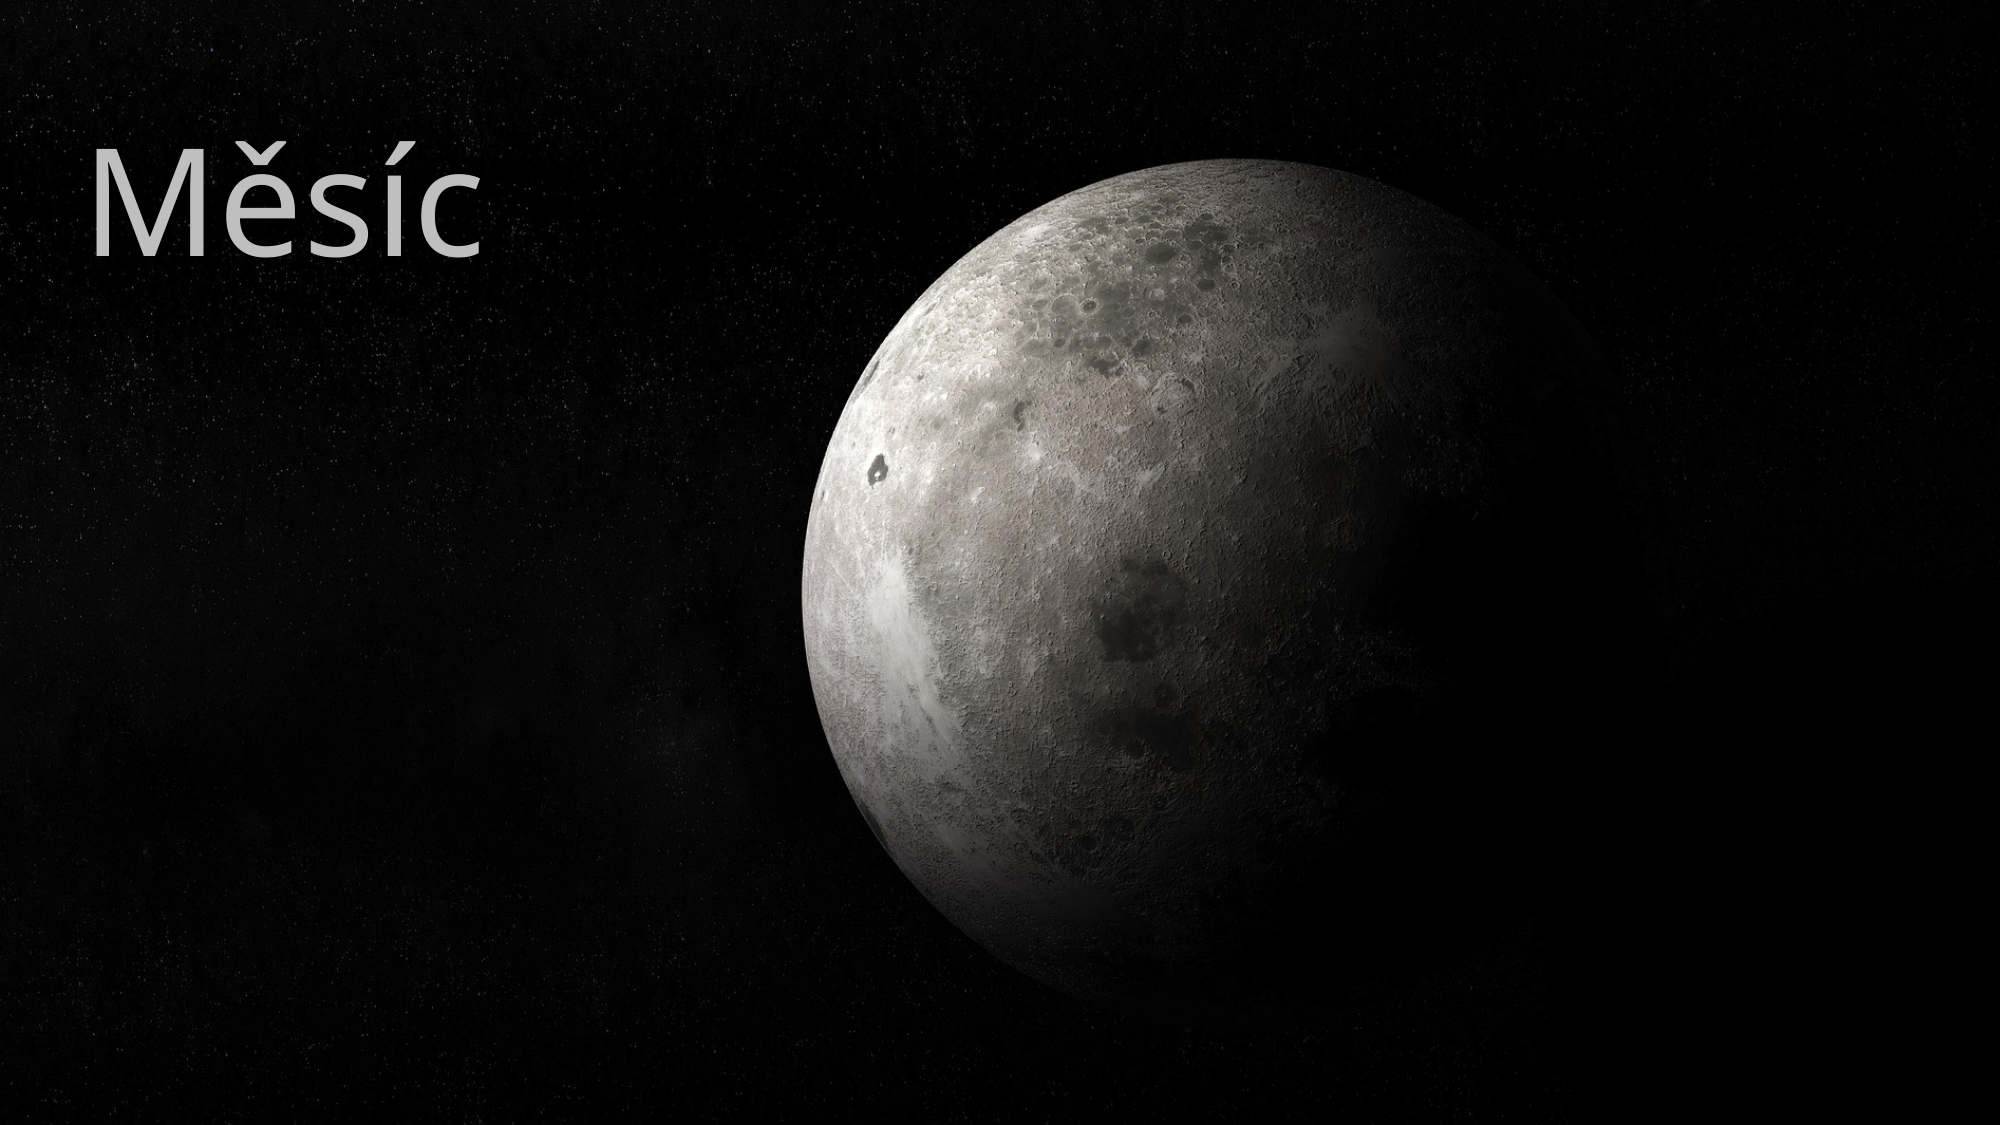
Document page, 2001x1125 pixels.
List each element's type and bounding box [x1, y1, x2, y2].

list [0, 0, 2000, 1125]
